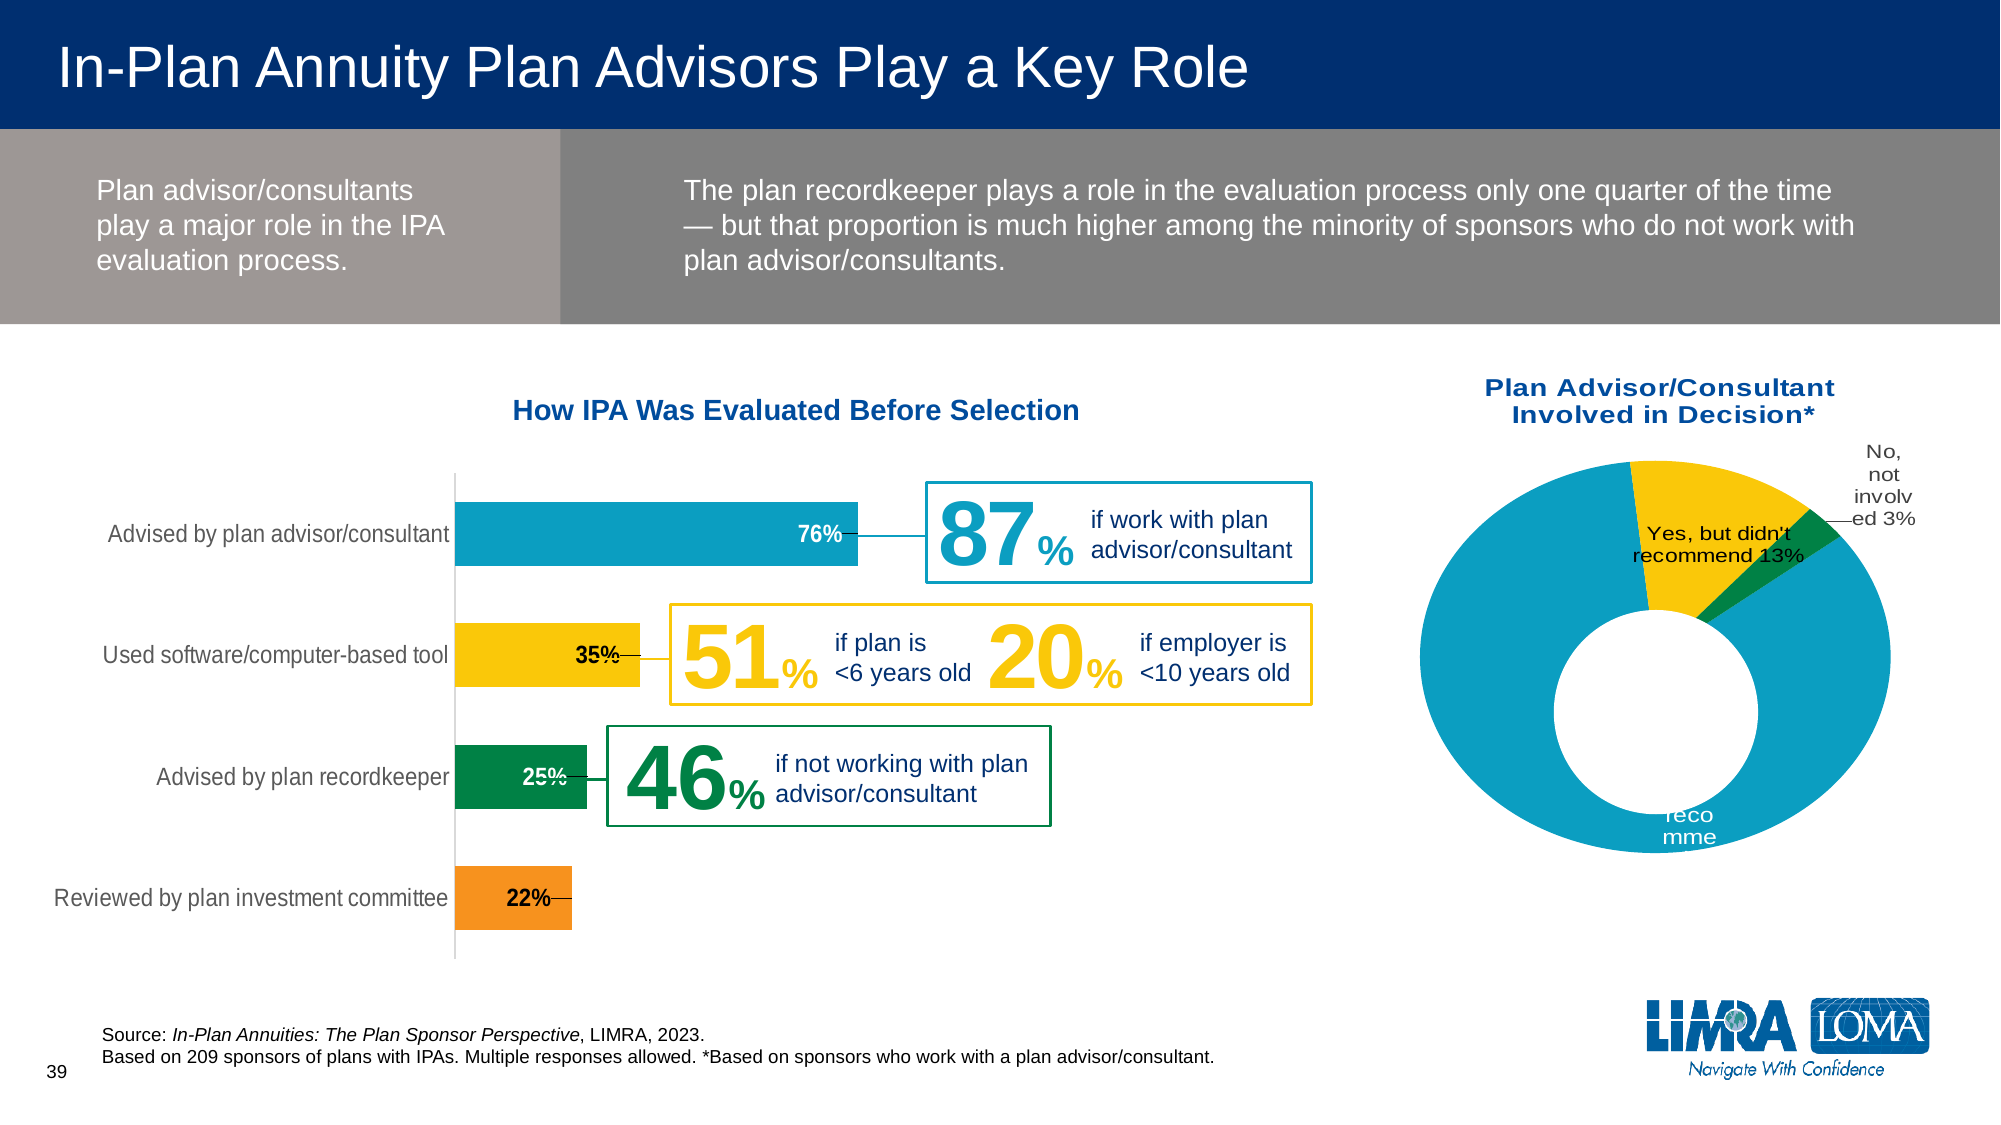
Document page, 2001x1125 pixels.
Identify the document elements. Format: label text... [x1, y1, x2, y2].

text_box [0, 127, 558, 326]
text_box How IPA Was Evaluated Before Selection [396, 383, 1197, 434]
list Source: In-Plan Annuities: The Plan Sponsor Perspective, LIMRA, 2023. Based on 209 sponsors of plans with IPAs. Multiple responses allowed. *Based on sponsors who work with a plan advisor/consultant. [87, 1035, 1341, 1076]
text_box [558, 127, 2000, 326]
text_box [849, 466, 1374, 594]
text_box The plan recordkeeper plays a role in the evaluation process only one quarter of the time — but that proportion is much higher among the minority of sponsors who do not work with plan advisor/consultants. [668, 164, 1886, 284]
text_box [593, 589, 1326, 716]
chart [1340, 358, 1971, 1000]
picture [1644, 1000, 1932, 1081]
text_box Plan advisor/consultants play a major role in the IPA evaluation process. [81, 164, 508, 284]
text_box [530, 710, 1059, 837]
slide_number 39 [31, 1052, 105, 1112]
chart [53, 458, 908, 1013]
title In-Plan Annuity Plan Advisors Play a Key Role [12, 0, 2000, 127]
